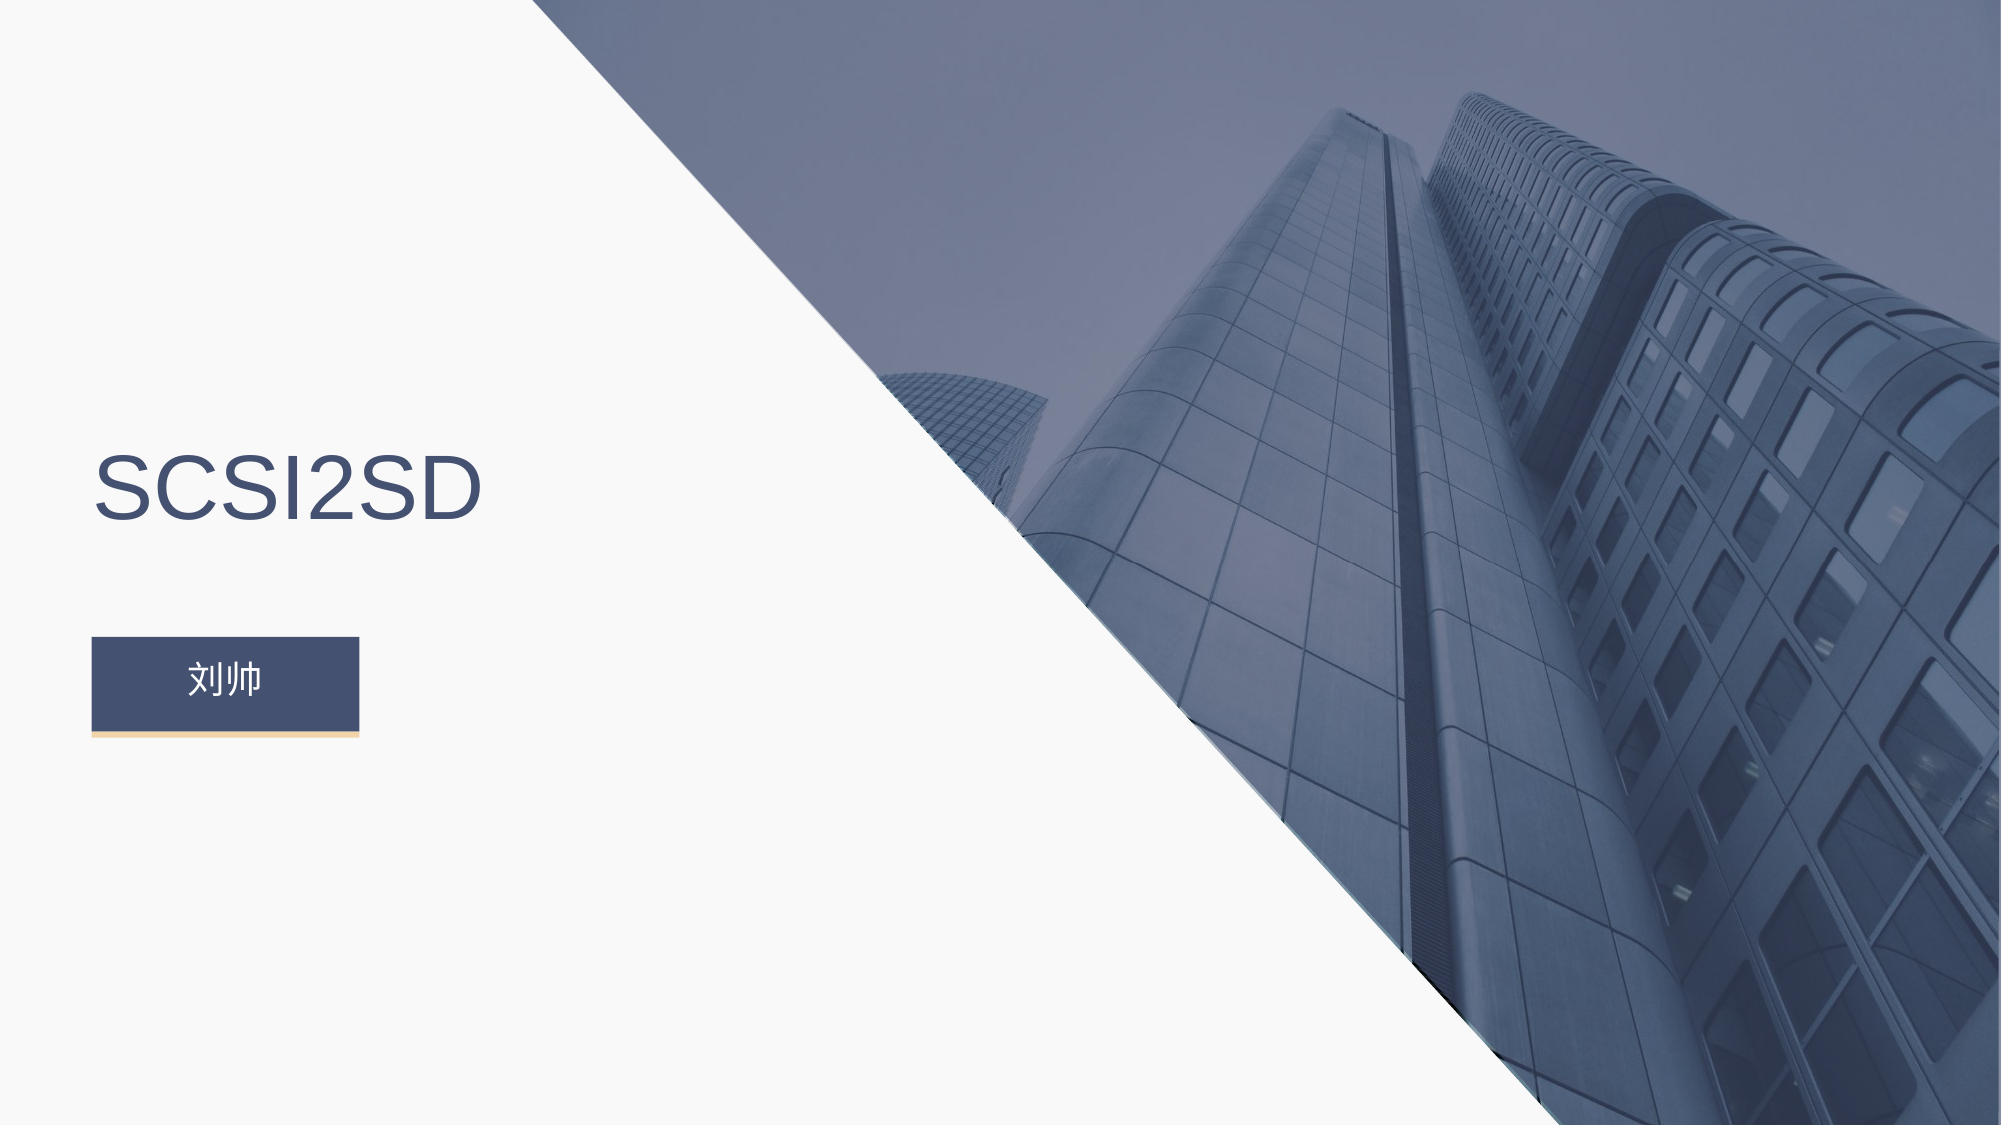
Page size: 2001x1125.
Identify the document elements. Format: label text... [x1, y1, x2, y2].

picture [597, 72, 607, 82]
picture [556, 27, 563, 34]
picture [566, 38, 574, 46]
title SCSI2SD [77, 423, 862, 548]
picture [545, 15, 552, 22]
picture [618, 95, 629, 106]
picture [577, 50, 585, 58]
picture [629, 107, 1563, 1125]
text_box 刘帅 [100, 648, 351, 710]
picture [587, 61, 596, 70]
picture [608, 84, 618, 94]
